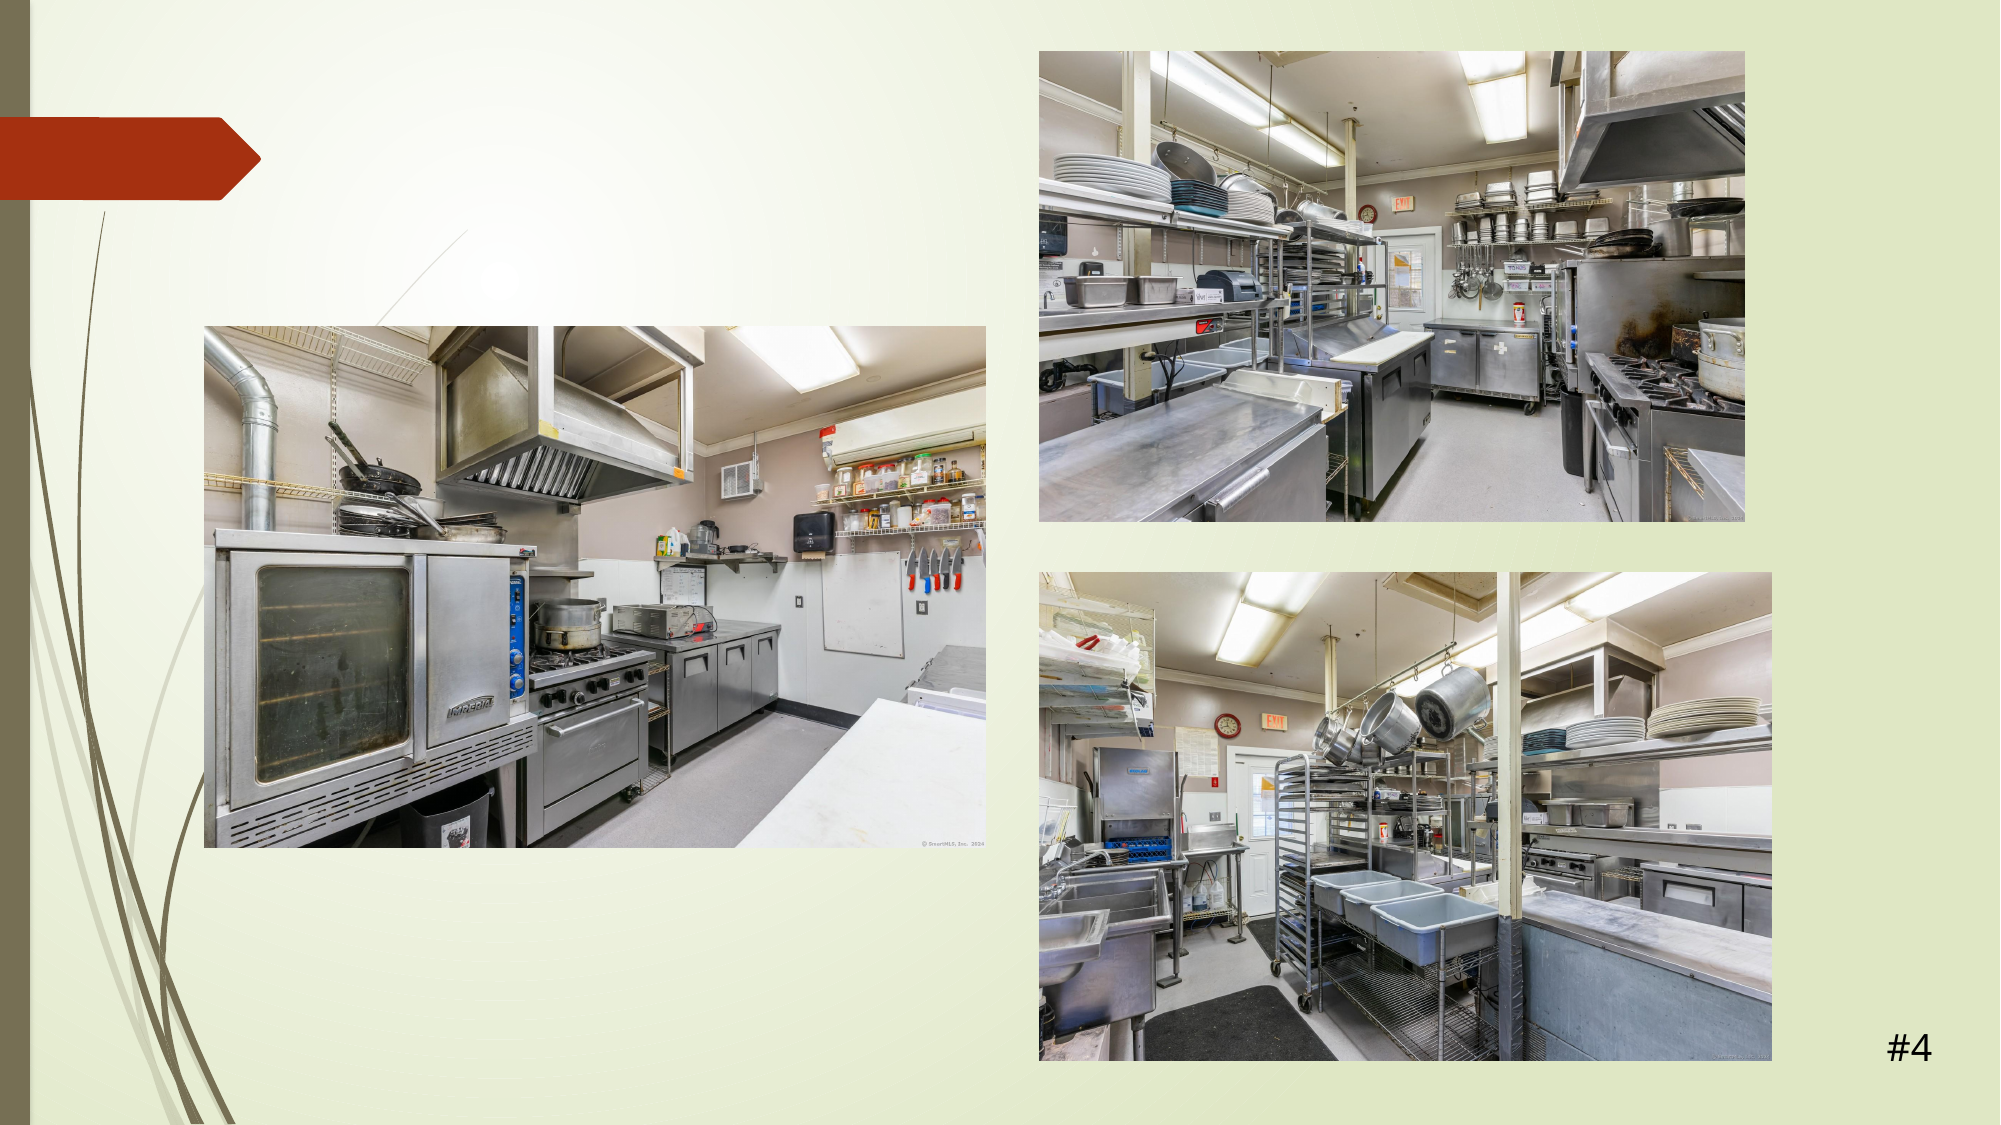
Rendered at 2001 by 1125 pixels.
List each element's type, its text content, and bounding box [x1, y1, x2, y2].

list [1038, 51, 1746, 523]
text_box #4 [1871, 1016, 1976, 1076]
picture [204, 326, 986, 848]
picture [1039, 572, 1772, 1061]
